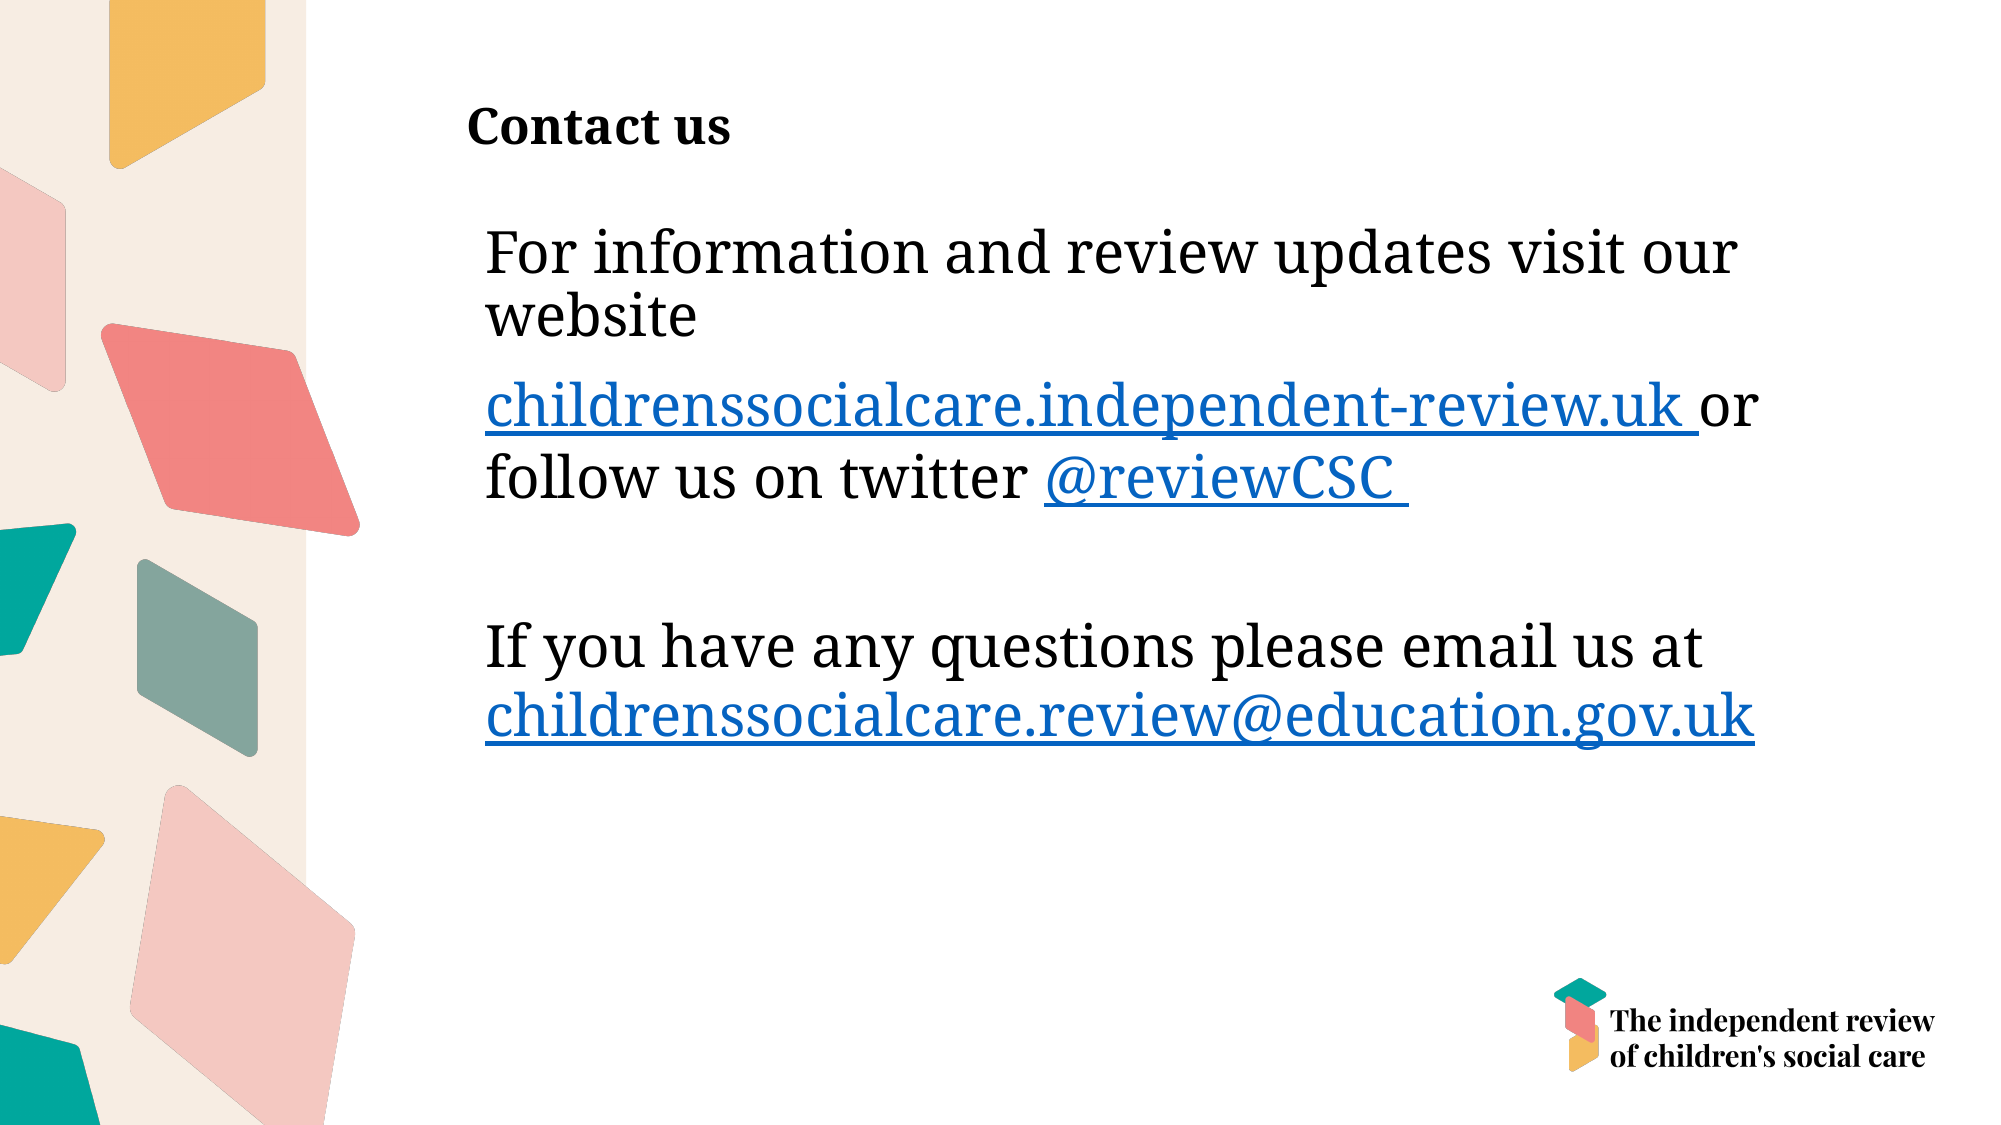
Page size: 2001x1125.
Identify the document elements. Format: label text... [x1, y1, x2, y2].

title Contact us [451, 93, 1863, 164]
picture [0, 0, 480, 1125]
picture [1554, 978, 1941, 1074]
list For information and review updates visit our website childrenssocialcare.independent-review.uk or follow us on twitter @reviewCSC If you have any questions please email us at childrenssocialcare.review@education.gov.uk [451, 215, 1857, 930]
